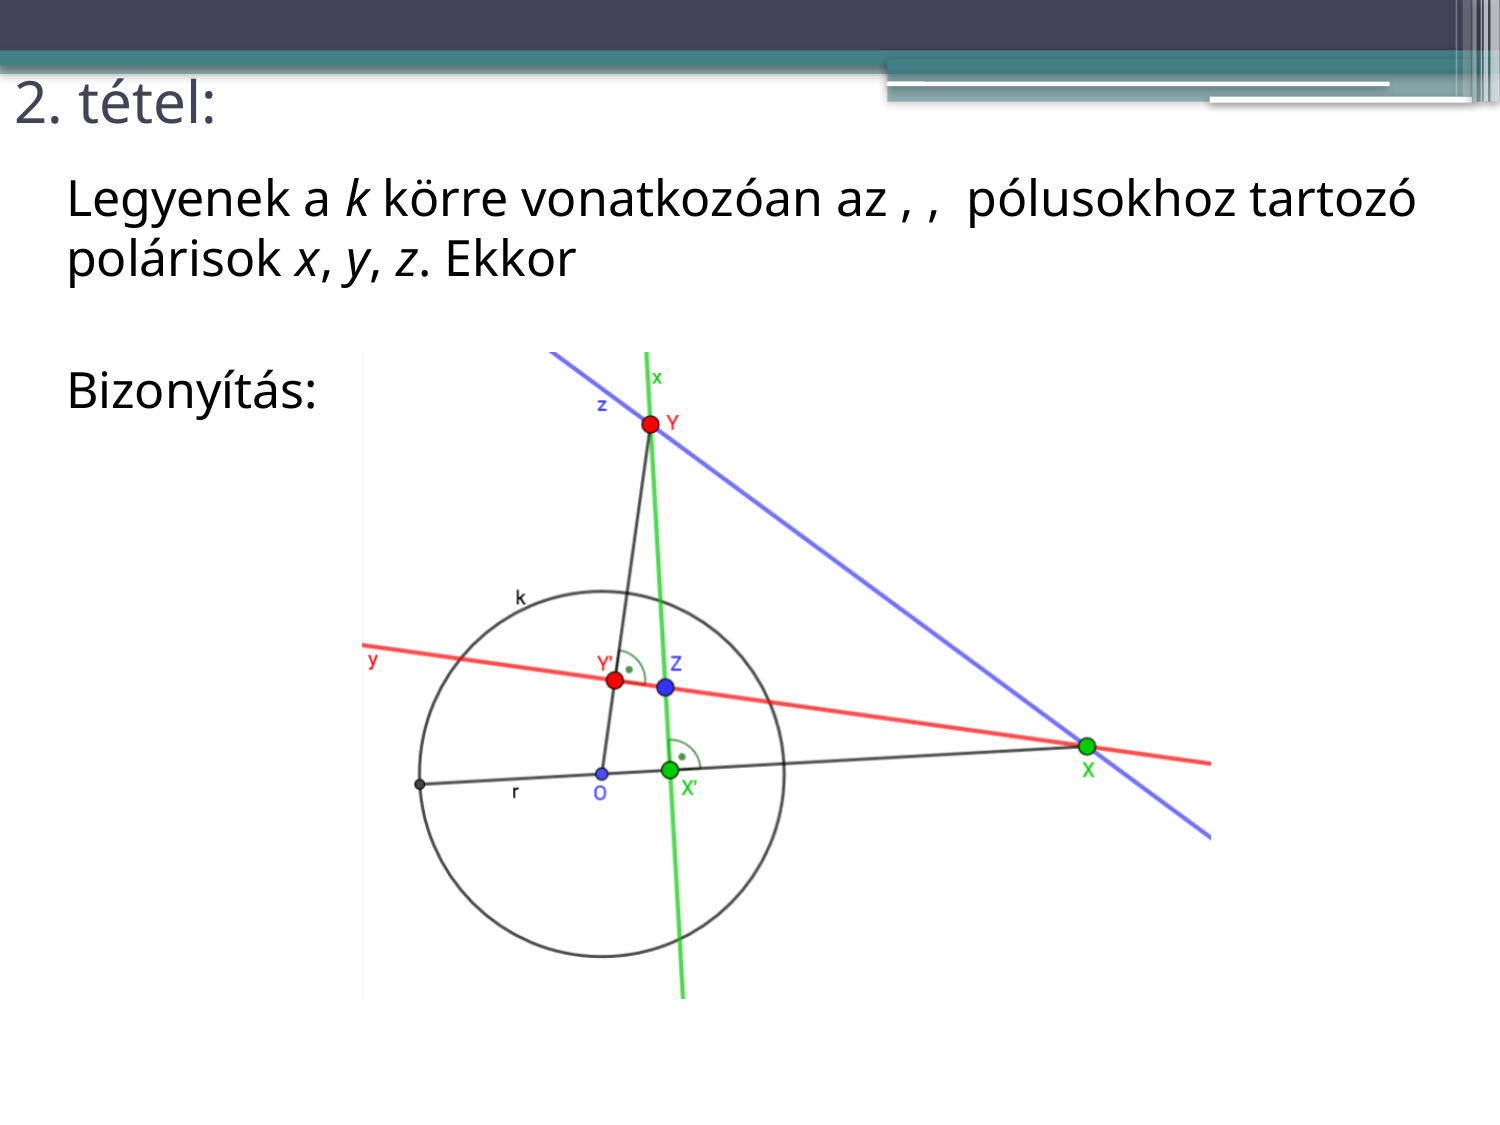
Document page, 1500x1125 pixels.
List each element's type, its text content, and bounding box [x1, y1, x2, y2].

title 2. tétel: [0, 42, 890, 159]
picture [361, 351, 1212, 999]
